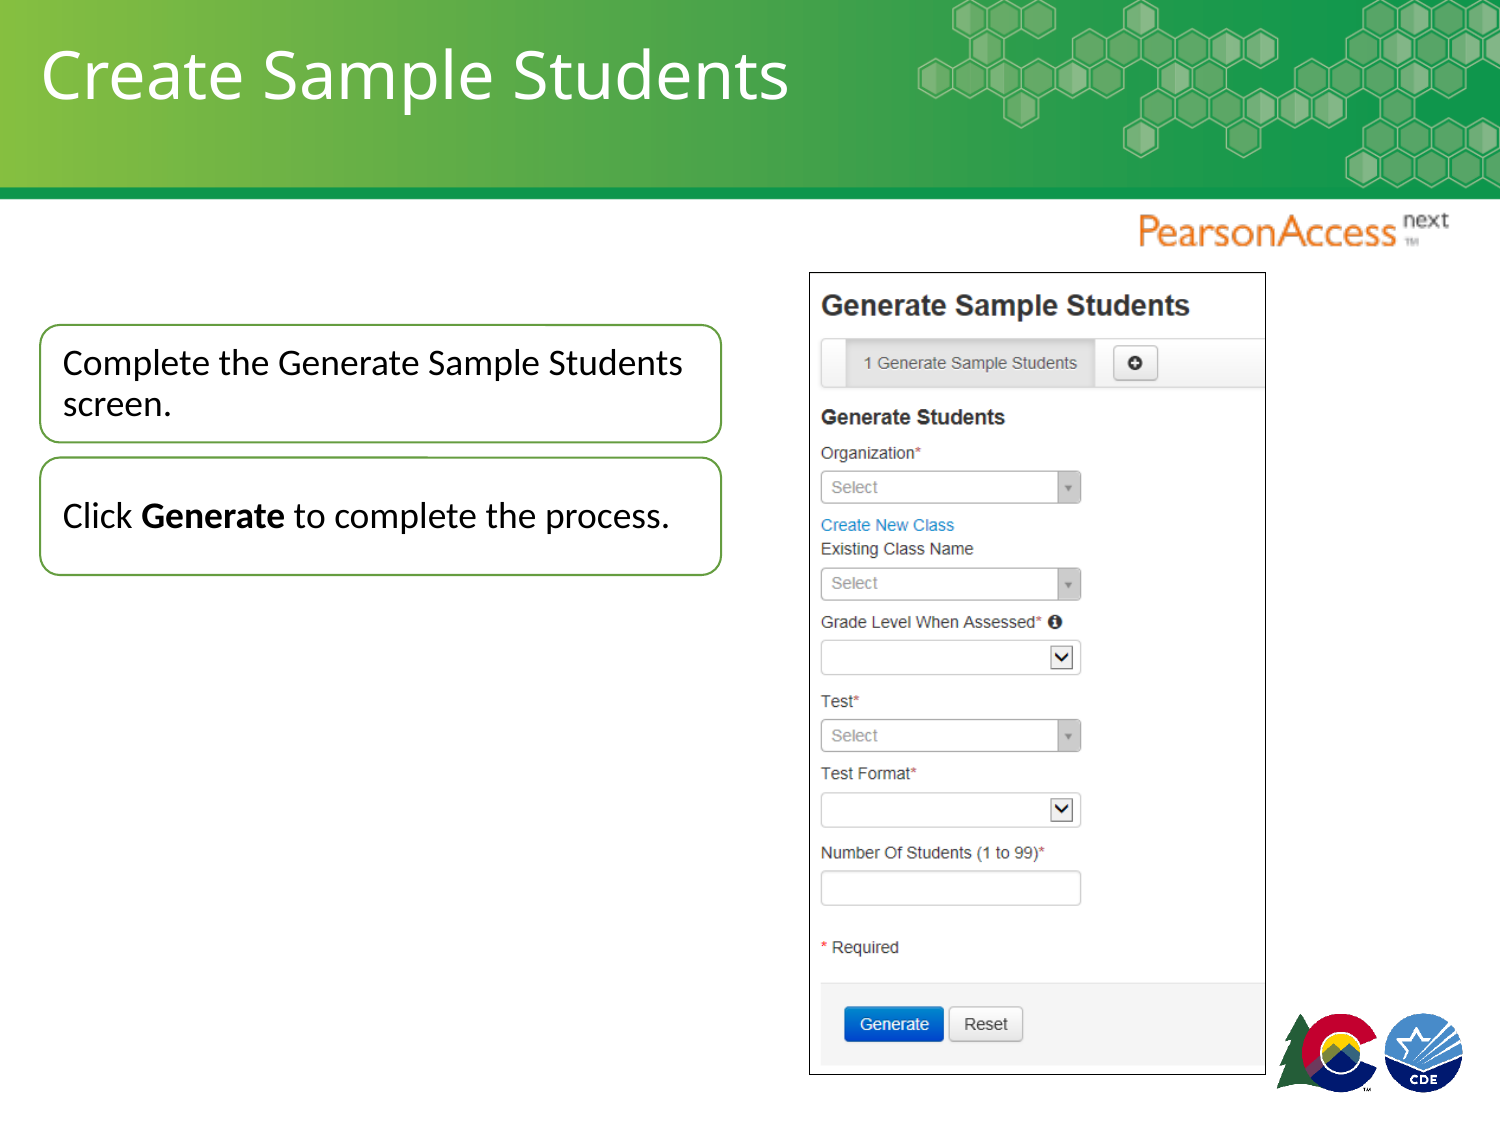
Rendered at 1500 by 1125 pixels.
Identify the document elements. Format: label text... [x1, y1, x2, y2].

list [40, 318, 722, 575]
text_box [1266, 275, 1463, 1075]
text_box [62, 275, 809, 1075]
picture [0, 0, 1500, 258]
picture [1275, 1075, 1463, 1093]
title Create Sample Students [40, 41, 1038, 166]
picture [809, 272, 1266, 1075]
